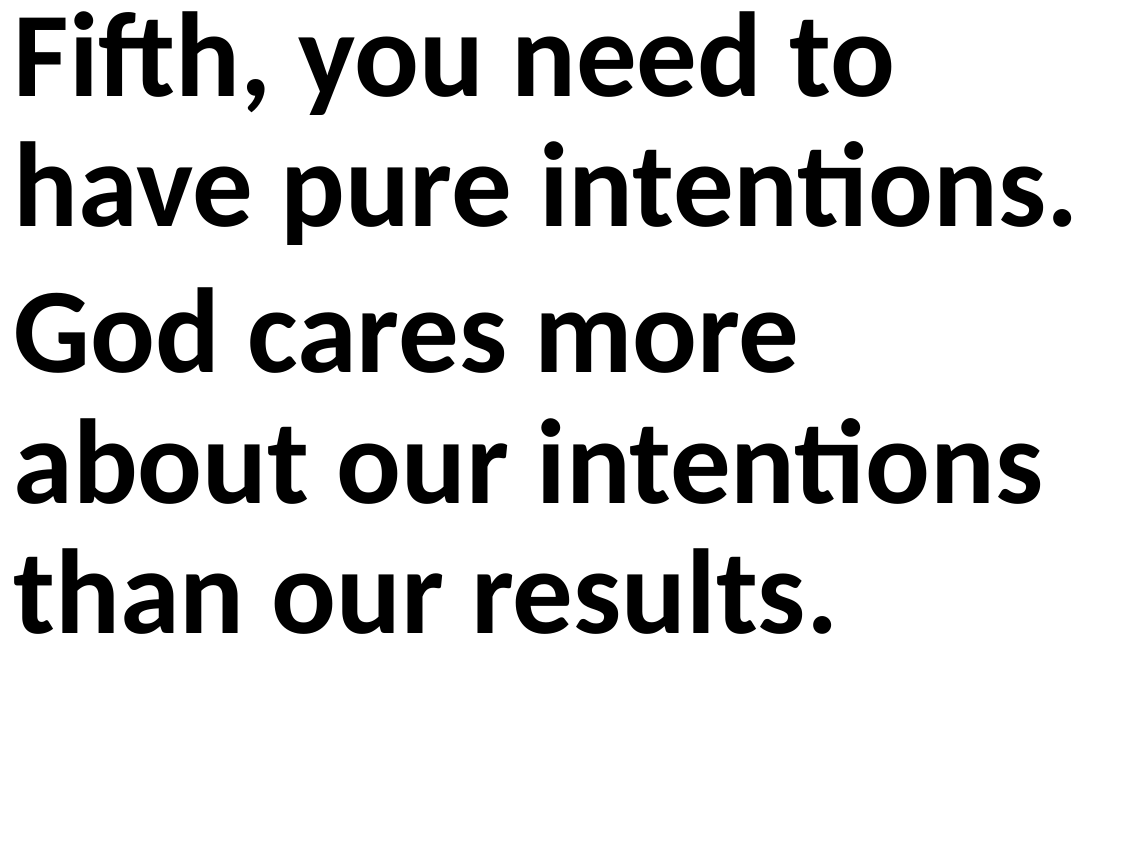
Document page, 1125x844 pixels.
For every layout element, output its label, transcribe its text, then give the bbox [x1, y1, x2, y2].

list Fifth, you need to have pure intentions. God cares more about our intentions than our results. [0, 0, 1125, 685]
